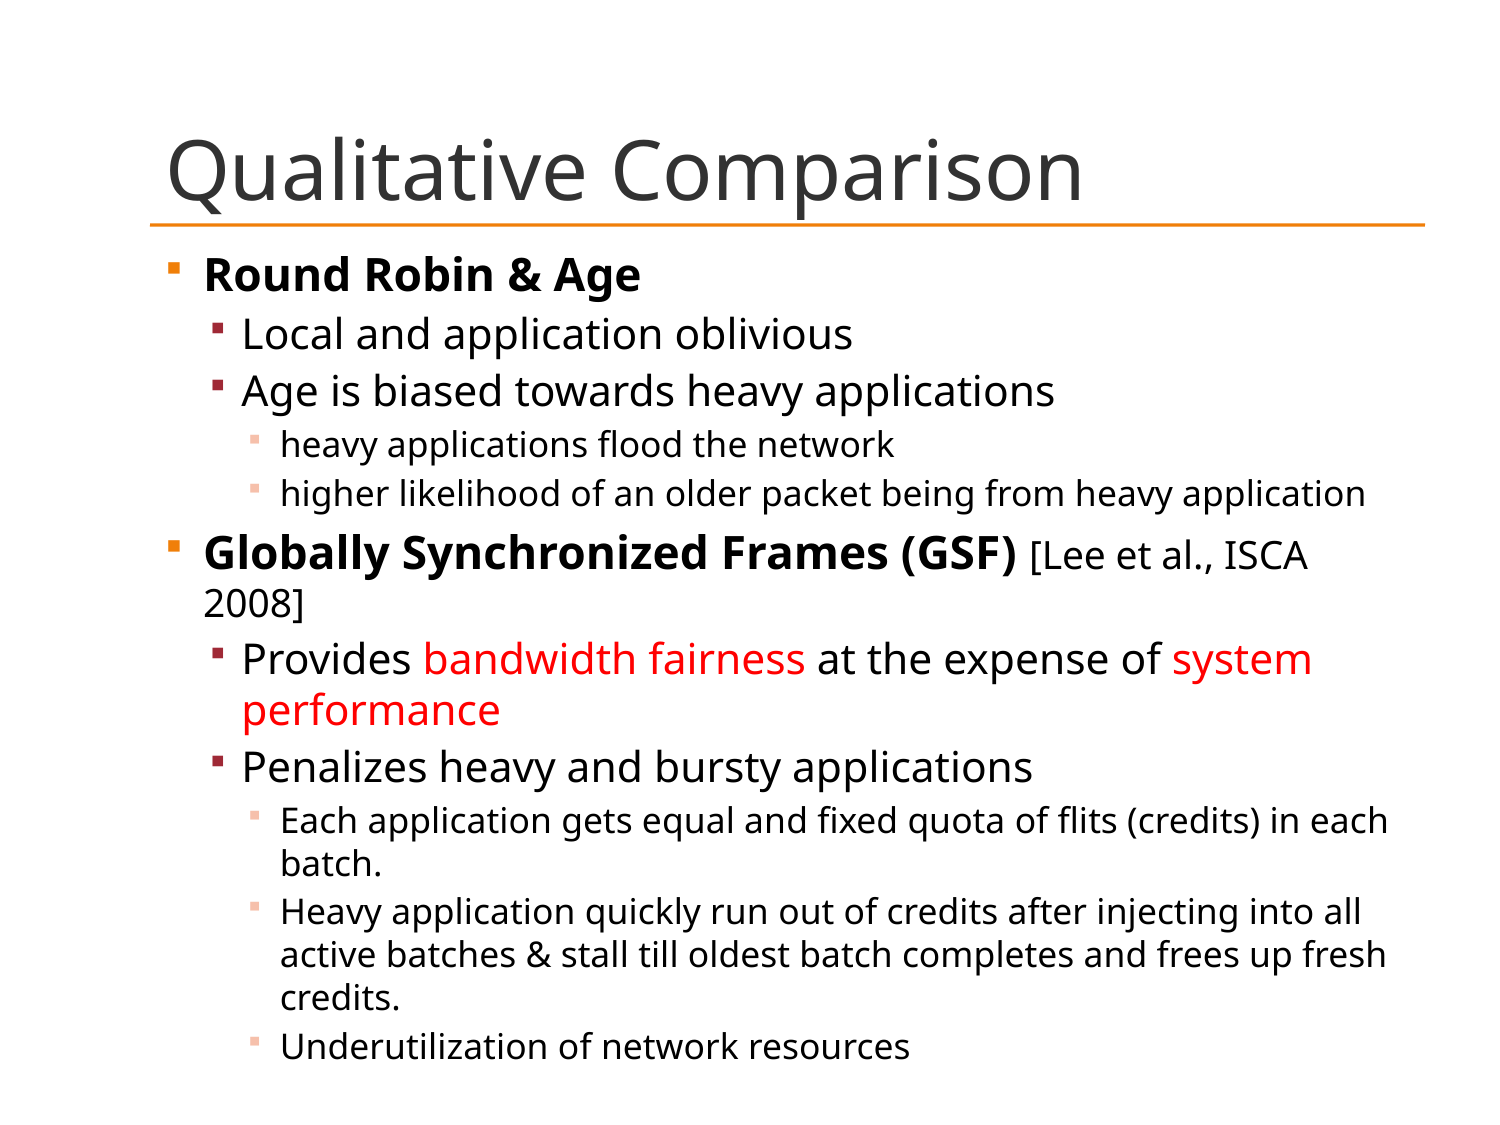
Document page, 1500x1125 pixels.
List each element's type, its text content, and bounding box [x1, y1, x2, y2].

title Qualitative Comparison [150, 45, 1425, 233]
list Round Robin & Age Local and application oblivious Age is biased towards heavy applications heavy applications flood the network higher likelihood of an older packet being from heavy application Globally Synchronized Frames (GSF) [Lee et al., ISCA 2008] Provides bandwidth fairness at the expense of system performance Penalizes heavy and bursty applications Each application gets equal and fixed quota of flits (credits) in each batch. Heavy application quickly run out of credits after injecting into all active batches & stall till oldest batch completes and frees up fresh credits. Underutilization of network resources [150, 237, 1425, 1088]
